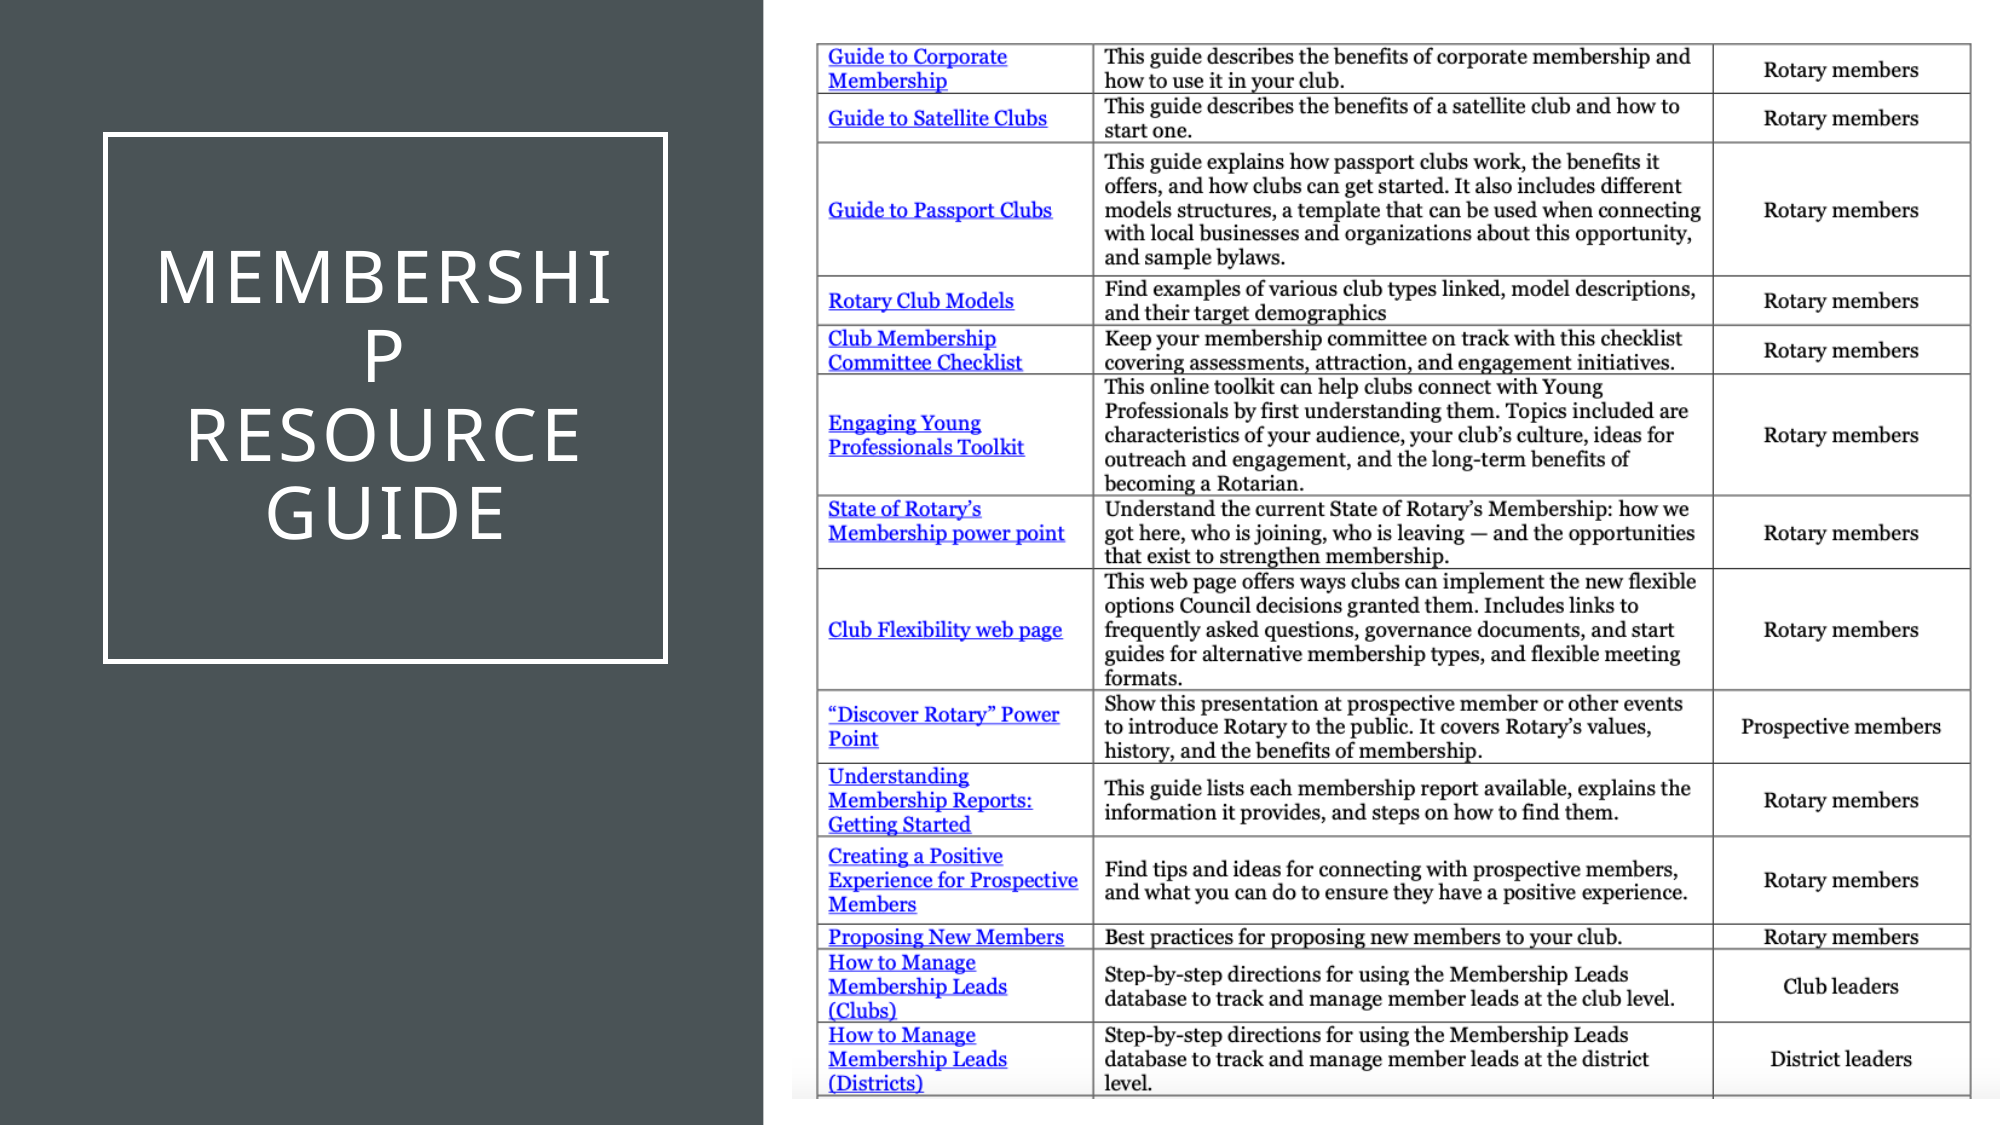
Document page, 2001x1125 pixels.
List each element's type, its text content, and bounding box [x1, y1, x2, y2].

text_box [0, 0, 764, 1125]
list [792, 36, 2000, 1099]
text_box [764, 0, 2000, 1125]
title MEMBERSHIP RESOURCE GUIDE [103, 132, 668, 664]
